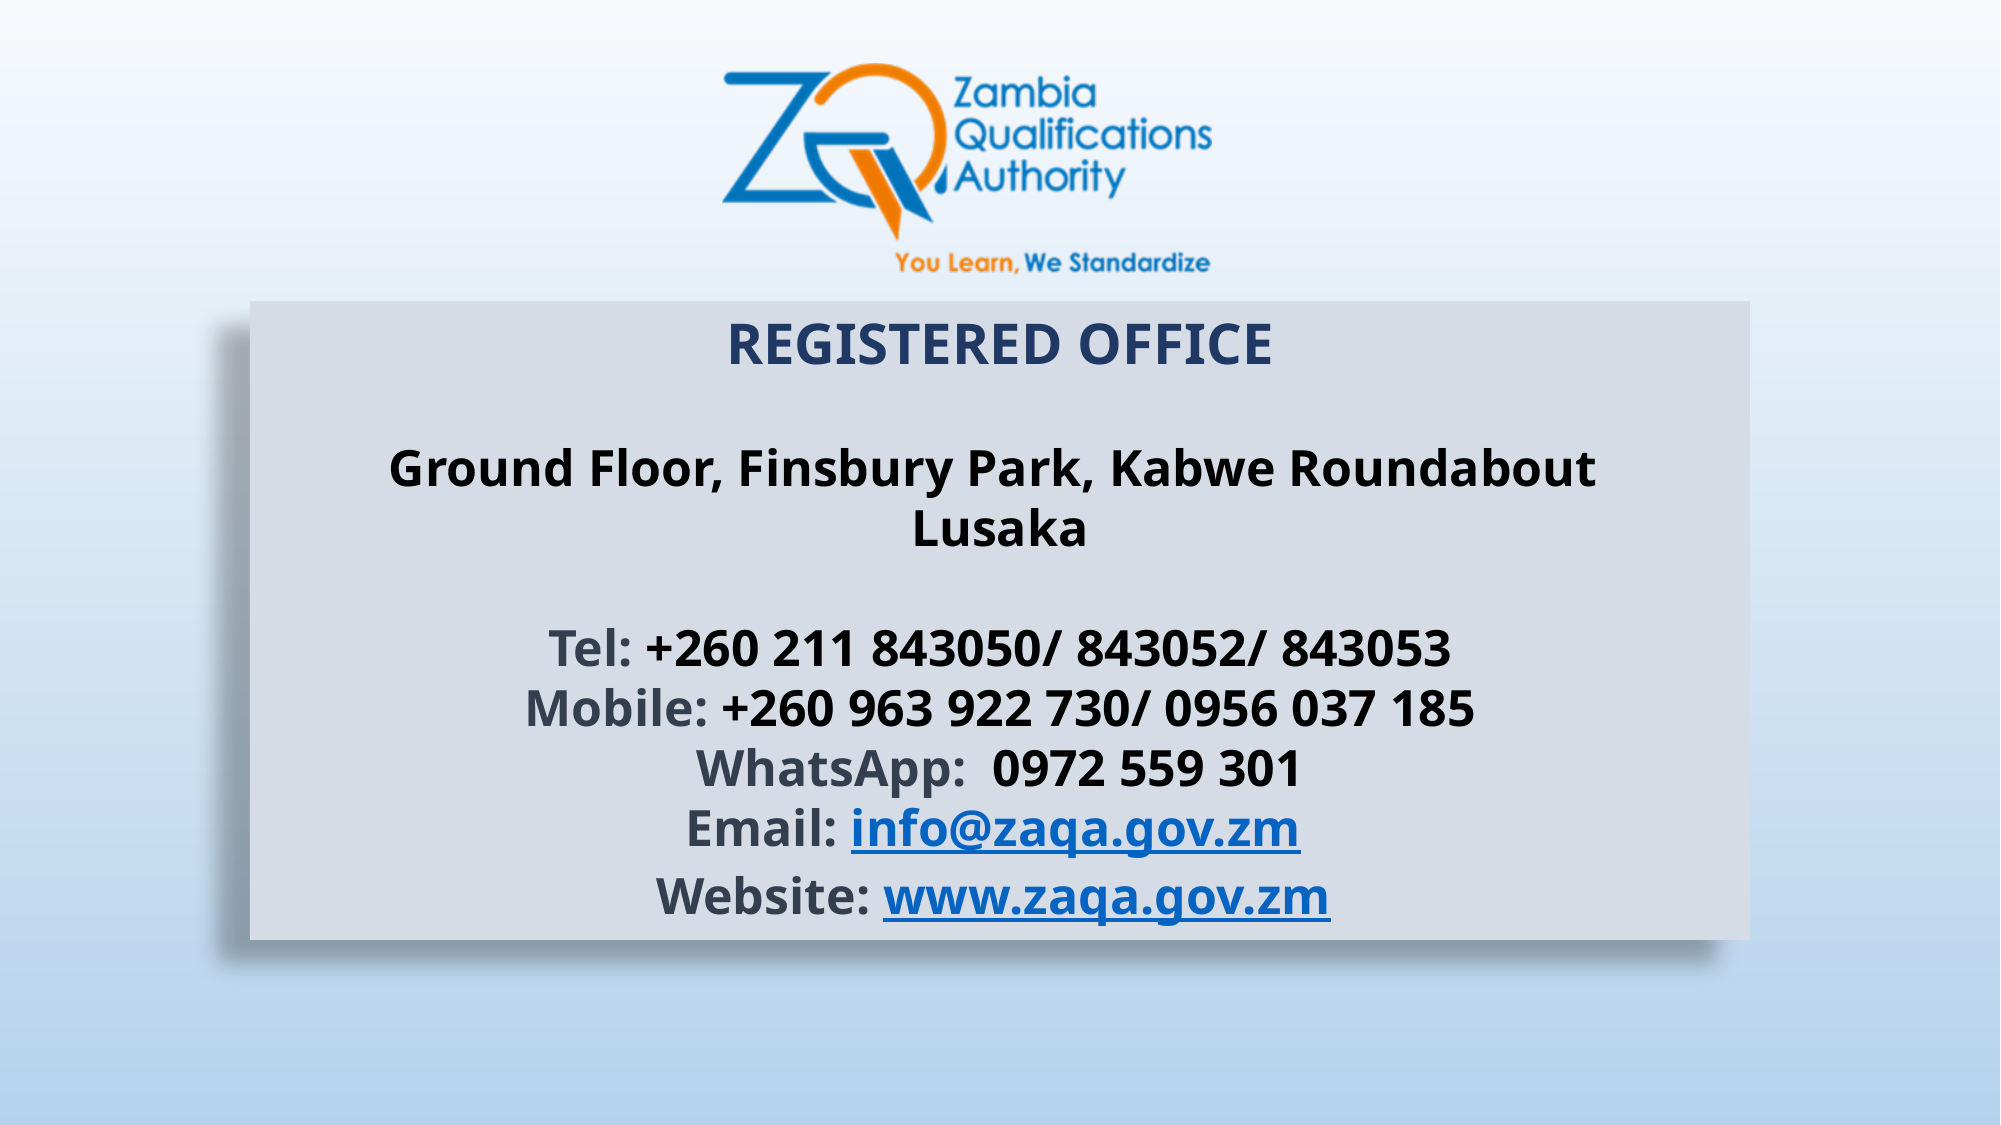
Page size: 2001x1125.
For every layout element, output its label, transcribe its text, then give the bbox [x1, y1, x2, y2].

text_box REGISTERED OFFICE Ground Floor, Finsbury Park, Kabwe Roundabout Lusaka Tel: +260 211 843050/ 843052/ 843053 Mobile: +260 963 922 730/ 0956 037 185 WhatsApp: 0972 559 301 Email: info@zaqa.gov.zm Website: www.zaqa.gov.zm [249, 301, 1750, 940]
picture [722, 63, 1212, 275]
